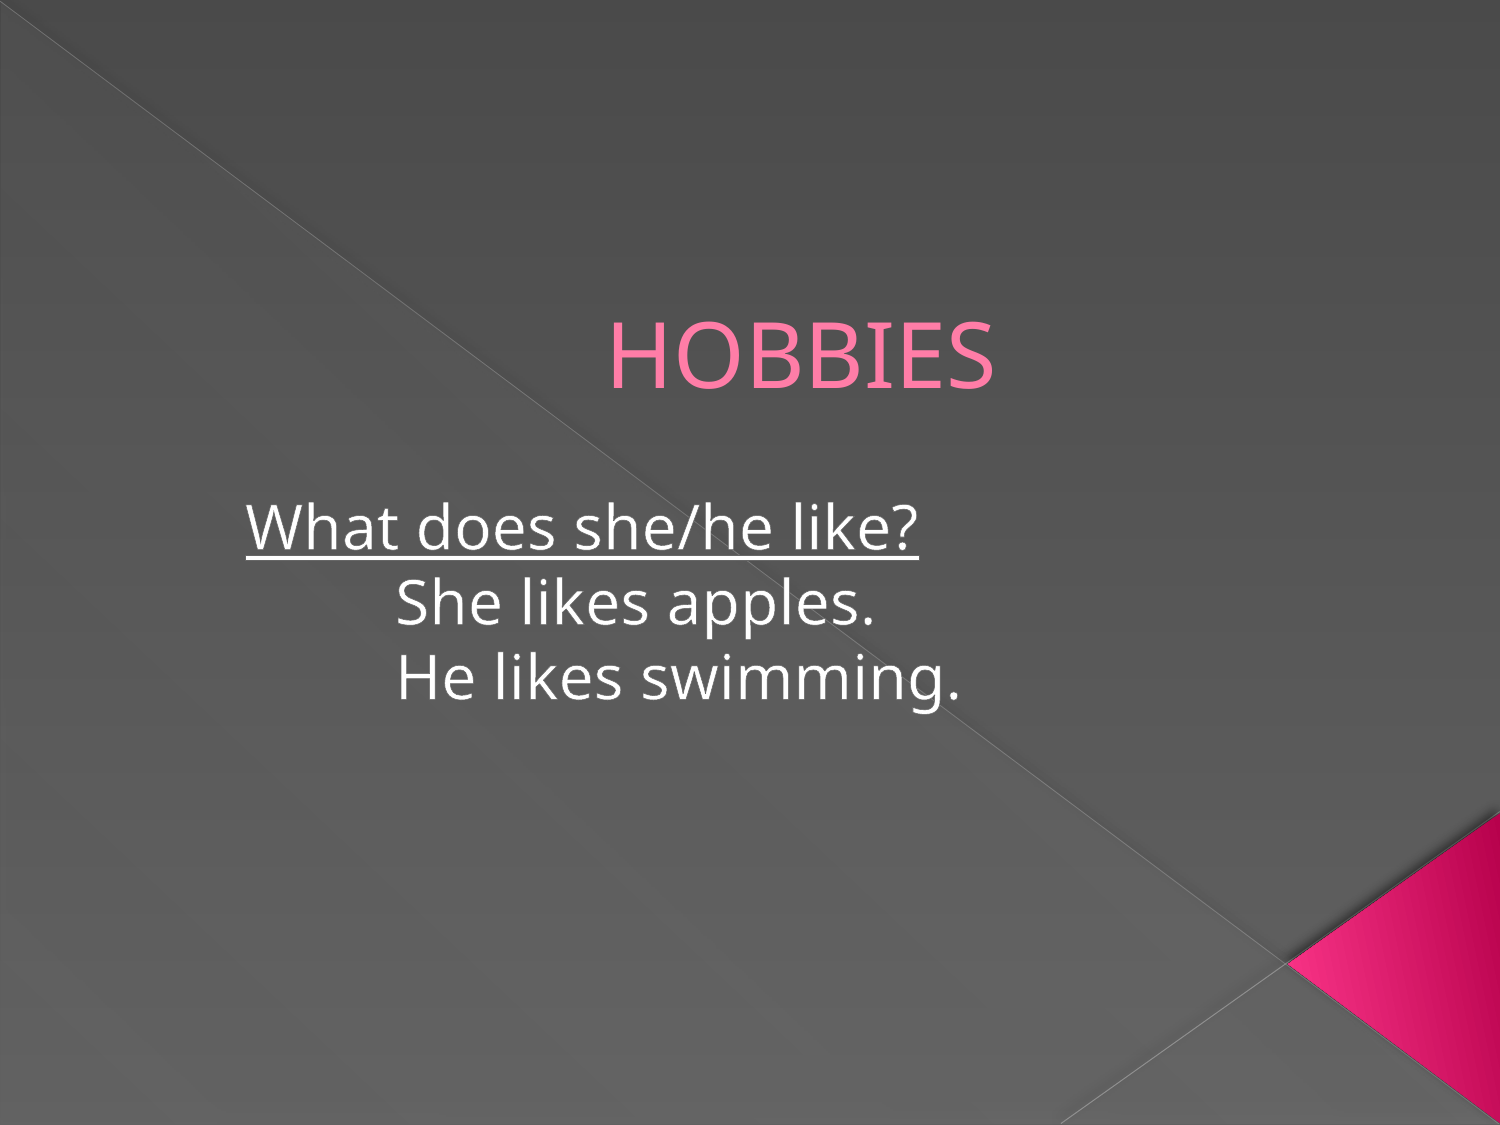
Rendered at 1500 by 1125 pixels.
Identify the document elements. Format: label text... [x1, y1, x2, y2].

title HOBBIES [123, 172, 1399, 414]
subtitle What does she/he like? She likes apples. He likes swimming. [230, 479, 1281, 768]
